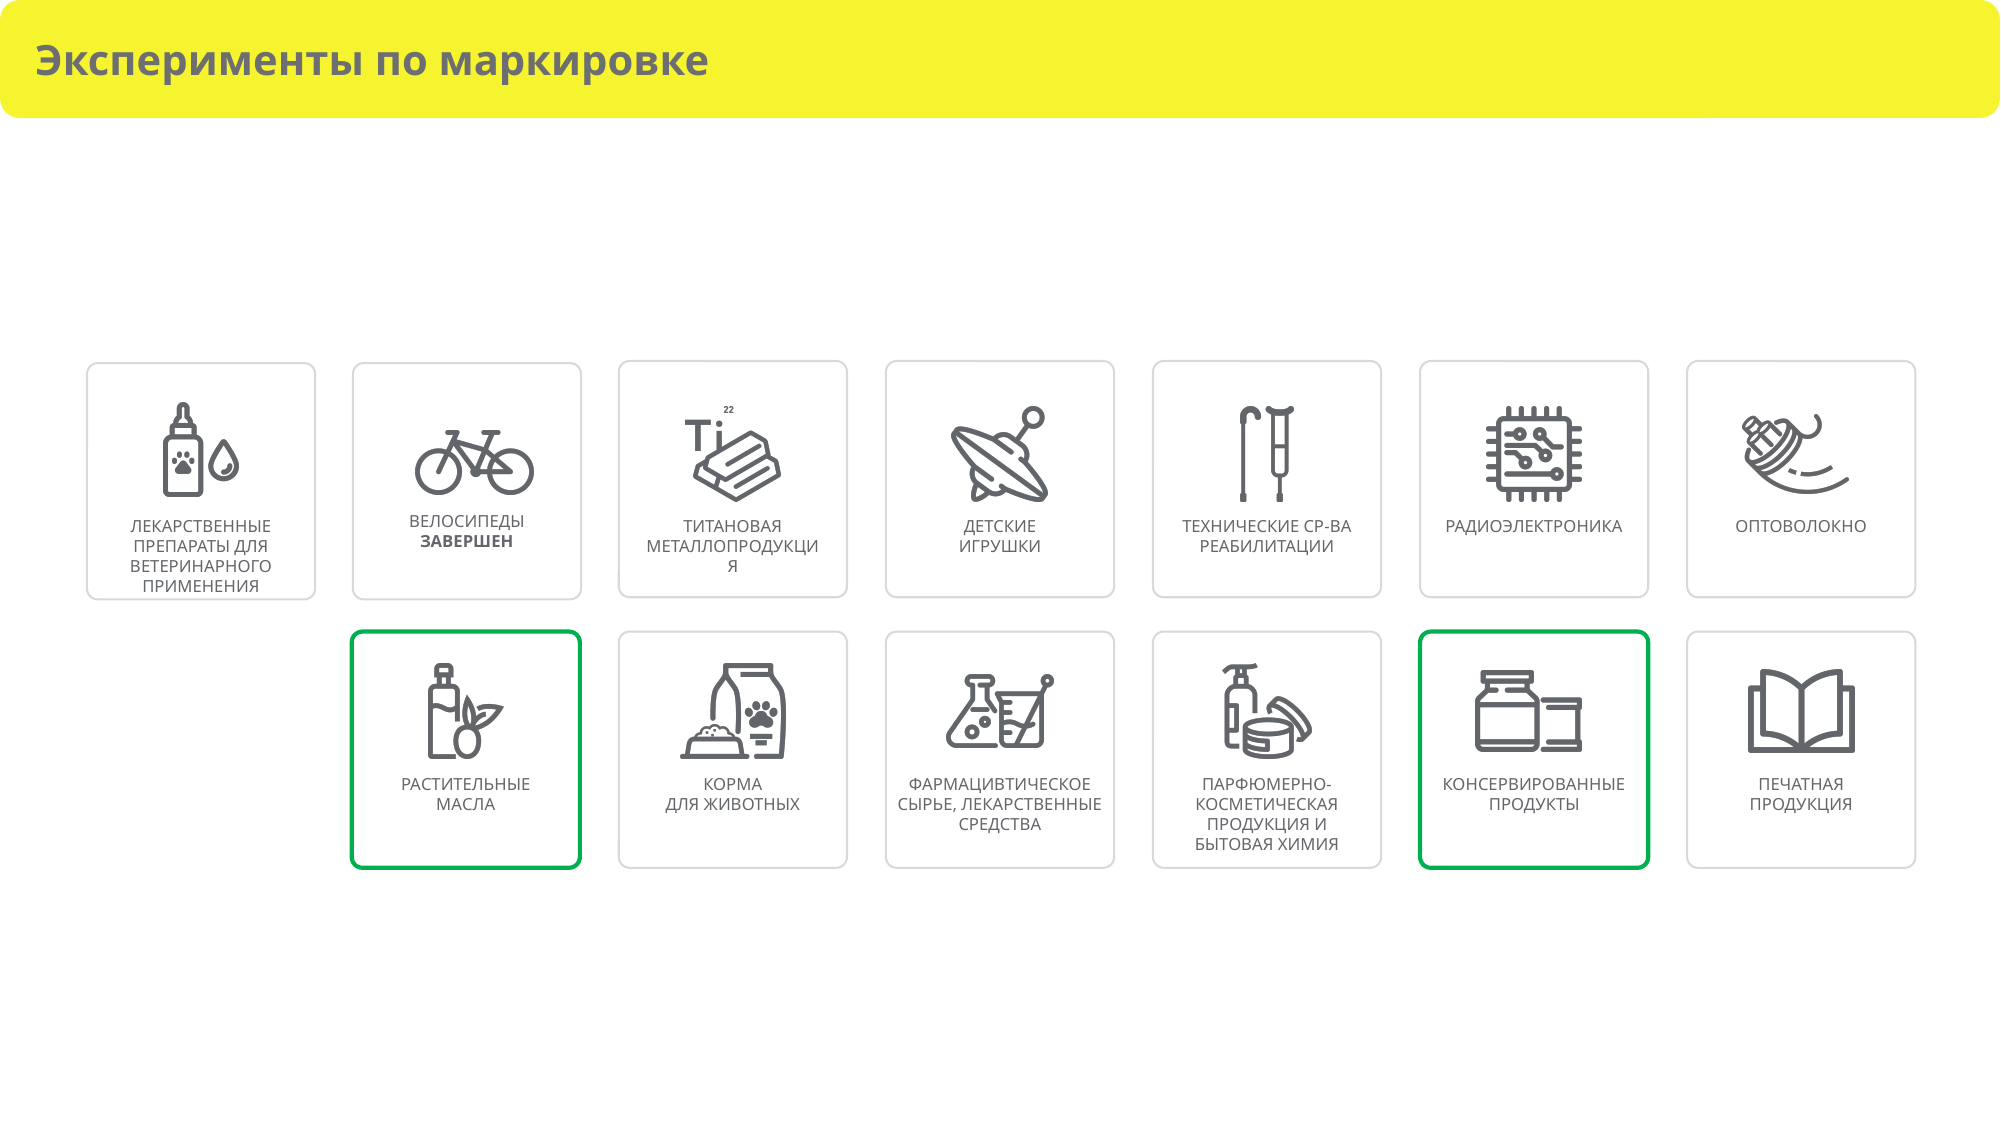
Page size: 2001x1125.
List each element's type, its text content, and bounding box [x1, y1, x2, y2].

picture [680, 663, 786, 759]
text_box [350, 630, 581, 869]
text_box [884, 829, 1116, 869]
text_box РАСТИТЕЛЬНЫЕ МАСЛА [365, 758, 567, 837]
text_box КОНСЕРВИРОВАННЫЕ ПРОДУКТЫ [1433, 758, 1635, 837]
picture [685, 406, 781, 502]
text_box [617, 359, 849, 599]
picture [163, 402, 239, 497]
picture [1222, 663, 1312, 759]
text_box КОРМА ДЛЯ ЖИВОТНЫХ [632, 758, 834, 837]
text_box ПАРФЮМЕРНО-КОСМЕТИЧЕСКАЯ ПРОДУКЦИЯ И БЫТОВАЯ ХИМИЯ [1166, 758, 1368, 837]
text_box [85, 362, 317, 601]
text_box ЛЕКАРСТВЕННЫЕ ПРЕПАРАТЫ ДЛЯ ВЕТЕРИНАРНОГО ПРИМЕНЕНИЯ [100, 500, 302, 579]
text_box [617, 630, 849, 869]
picture [1742, 414, 1849, 494]
picture [1486, 406, 1582, 502]
text_box ПЕЧАТНАЯ ПРОДУКЦИЯ [1700, 758, 1902, 837]
text_box [1419, 630, 1650, 869]
text_box [1419, 359, 1650, 599]
picture [946, 674, 1054, 748]
picture [1748, 669, 1855, 753]
text_box [884, 630, 1116, 767]
text_box [884, 359, 1116, 599]
picture [951, 406, 1048, 502]
picture [1475, 670, 1582, 752]
text_box [1151, 630, 1383, 869]
text_box ФАРМАЦИВТИЧЕСКОЕ СЫРЬЕ, ЛЕКАРСТВЕННЫЕ СРЕДСТВА [884, 758, 1116, 837]
picture [428, 663, 504, 759]
text_box [1151, 359, 1383, 599]
text_box [1686, 630, 1917, 869]
text_box [1686, 359, 1917, 599]
picture [1240, 406, 1294, 502]
text_box [351, 362, 583, 601]
picture [415, 430, 534, 496]
text_box Эксперименты по маркировке [0, 0, 2000, 120]
